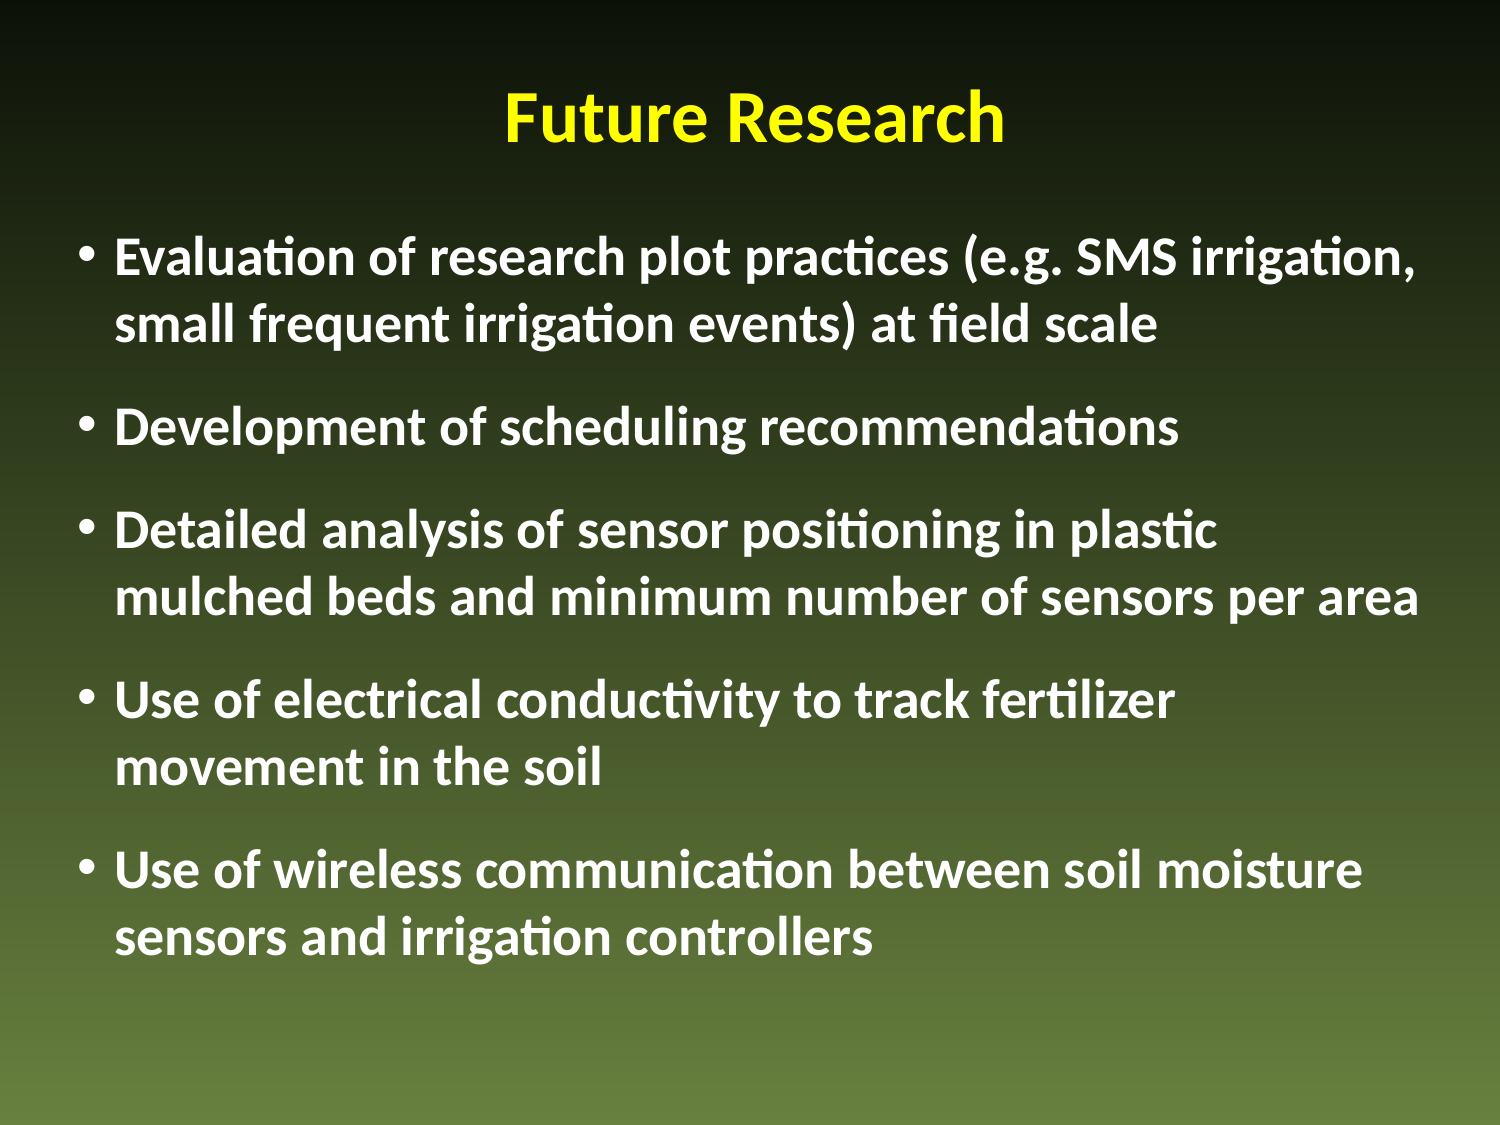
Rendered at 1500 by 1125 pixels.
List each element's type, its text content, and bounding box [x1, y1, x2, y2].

text_box Future Research [174, 74, 1338, 150]
list Evaluation of research plot practices (e.g. SMS irrigation, small frequent irrigation events) at field scale Development of scheduling recommendations Detailed analysis of sensor positioning in plastic mulched beds and minimum number of sensors per area Use of electrical conductivity to track fertilizer movement in the soil Use of wireless communication between soil moisture sensors and irrigation controllers [62, 212, 1438, 1075]
